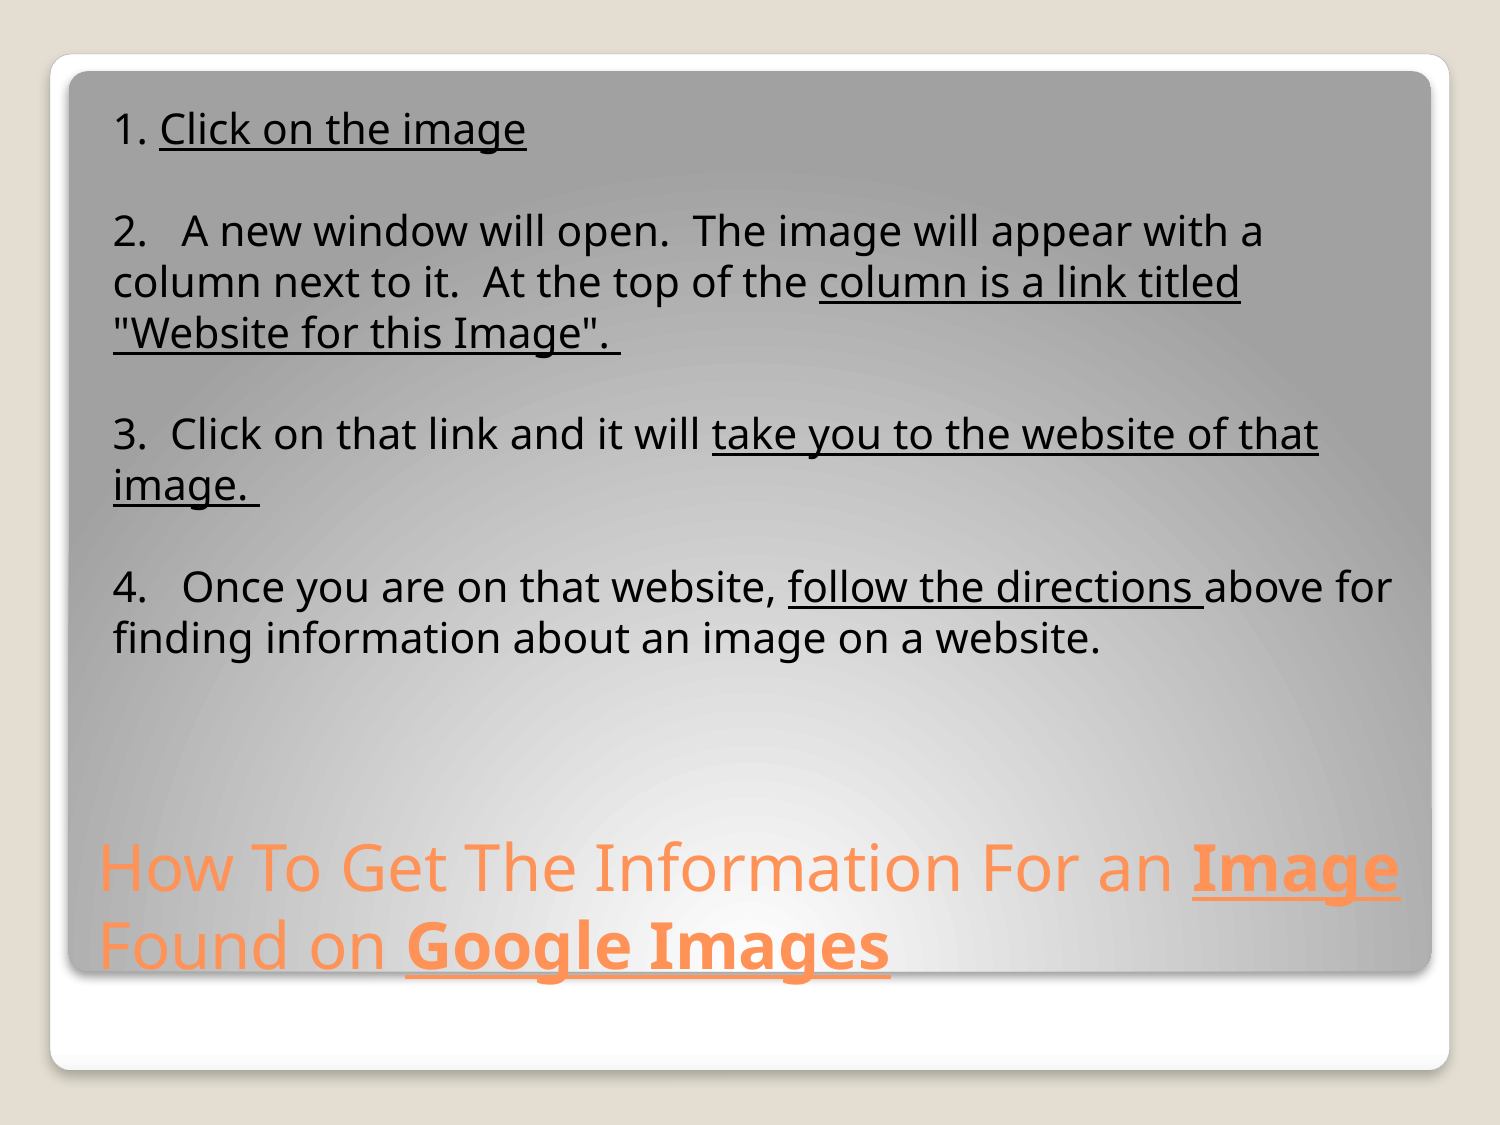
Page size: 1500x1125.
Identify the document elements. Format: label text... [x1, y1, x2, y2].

title How To Get The Information For an Image Found on Google Images [82, 817, 1425, 990]
list 1. Click on the image 2. A new window will open. The image will appear with a column next to it. At the top of the column is a link titled "Website for this Image". 3. Click on that link and it will take you to the website of that image. 4. Once you are on that website, follow the directions above for finding information about an image on a website. [82, 86, 1425, 774]
